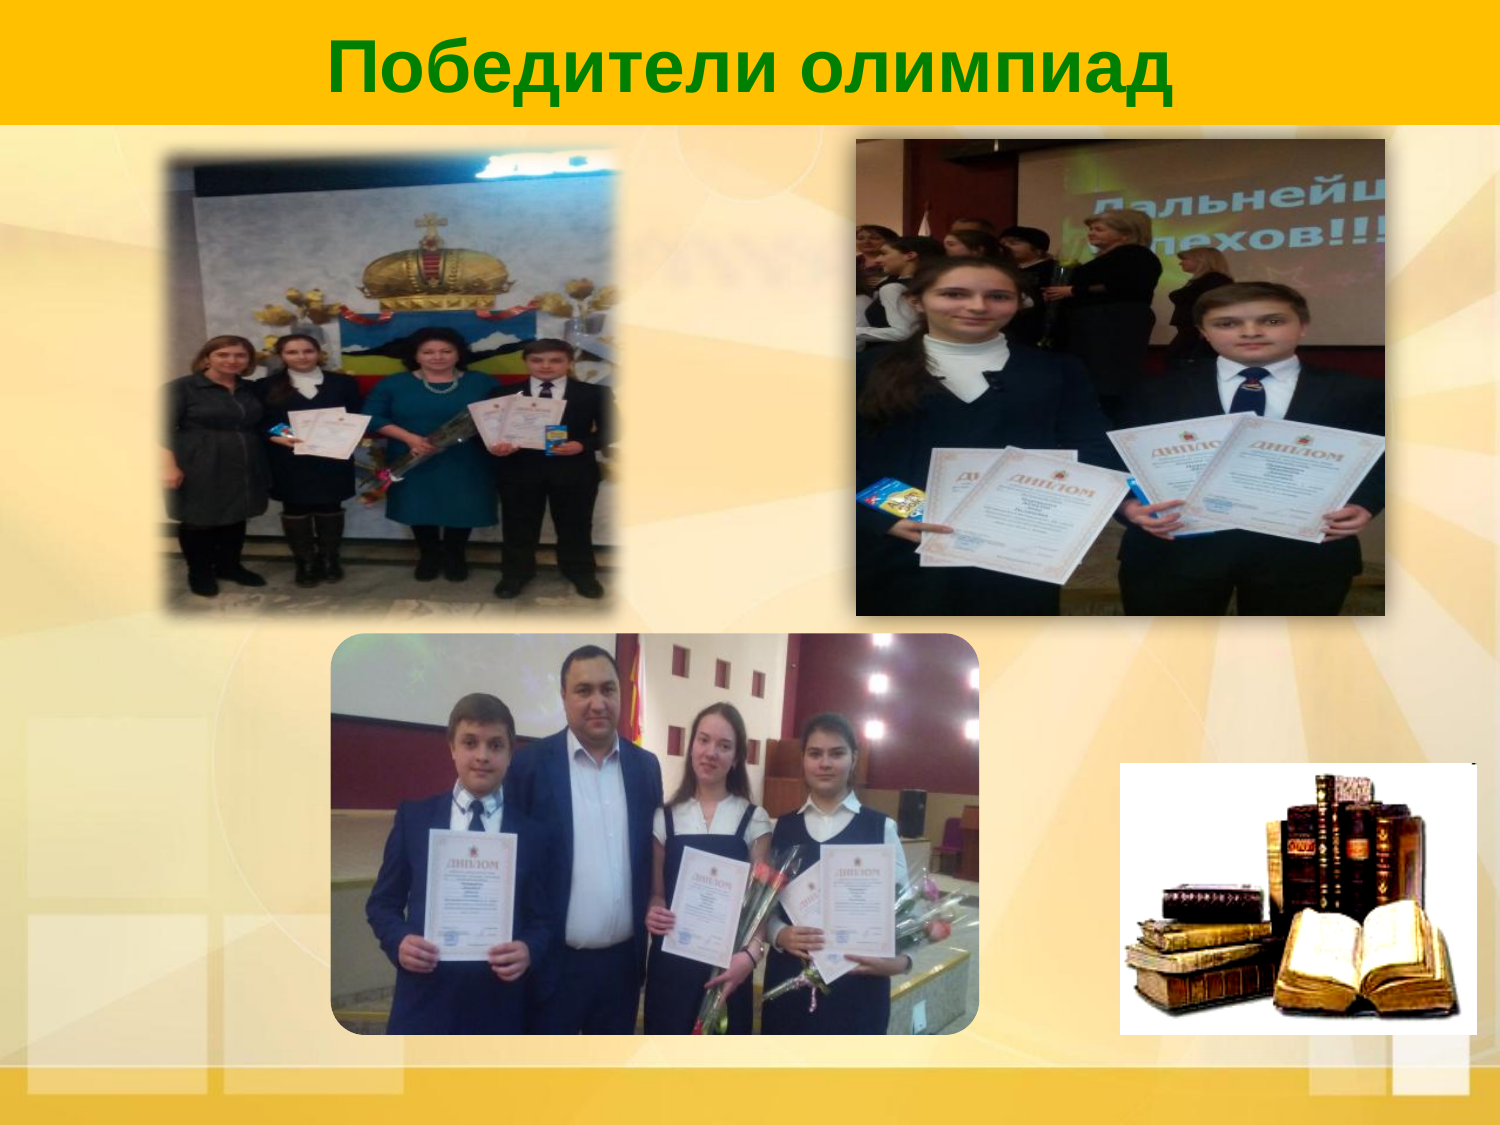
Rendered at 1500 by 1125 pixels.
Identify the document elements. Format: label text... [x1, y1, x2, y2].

title Победители олимпиад [0, 0, 1500, 126]
picture [0, 126, 1500, 1125]
